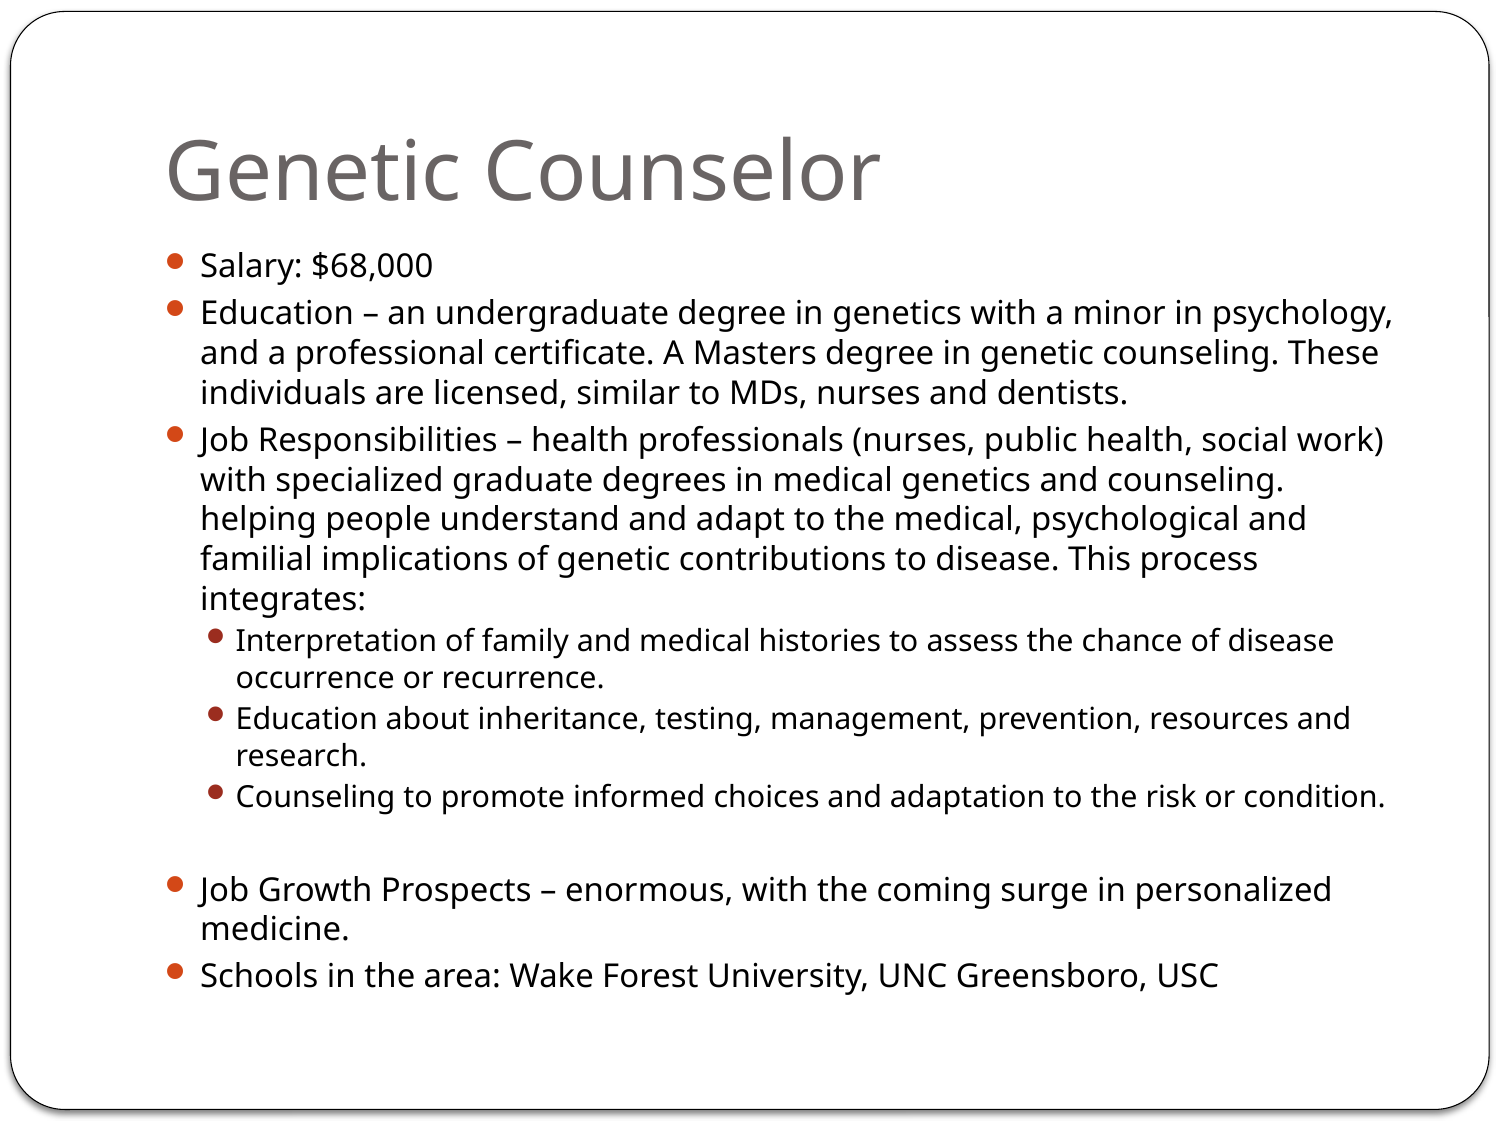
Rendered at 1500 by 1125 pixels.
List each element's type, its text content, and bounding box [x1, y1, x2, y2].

title Genetic Counselor [150, 45, 1425, 233]
list Salary: $68,000 Education – an undergraduate degree in genetics with a minor in psychology, and a professional certificate. A Masters degree in genetic counseling. These individuals are licensed, similar to MDs, nurses and dentists. Job Responsibilities – health professionals (nurses, public health, social work) with specialized graduate degrees in medical genetics and counseling. helping people understand and adapt to the medical, psychological and familial implications of genetic contributions to disease. This process integrates: Interpretation of family and medical histories to assess the chance of disease occurrence or recurrence. Education about inheritance, testing, management, prevention, resources and research. Counseling to promote informed choices and adaptation to the risk or condition. Job Growth Prospects – enormous, with the coming surge in personalized medicine. Schools in the area: Wake Forest University, UNC Greensboro, USC [150, 237, 1425, 1050]
